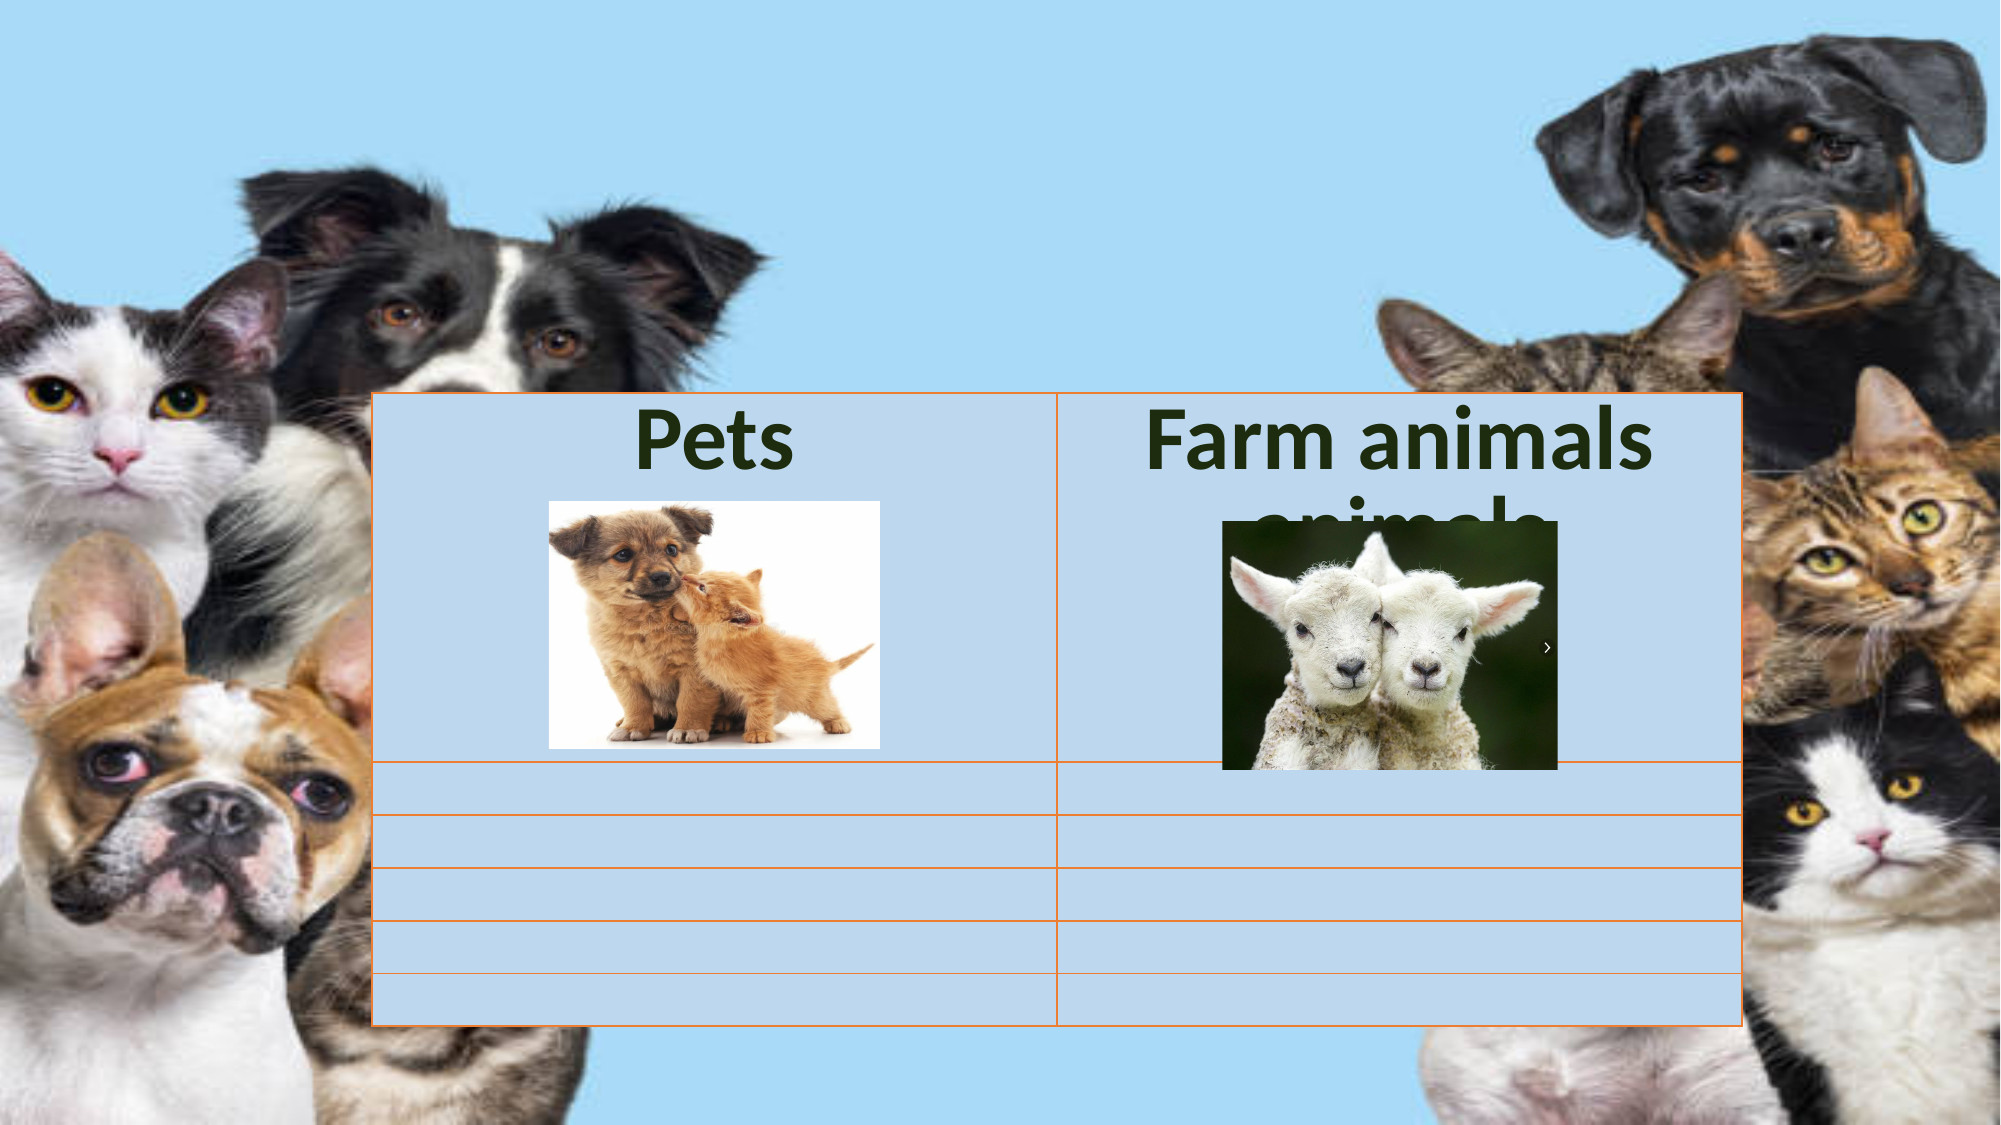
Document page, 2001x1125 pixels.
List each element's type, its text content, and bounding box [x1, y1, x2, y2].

table_cell [373, 816, 1056, 867]
table_cell [373, 974, 1056, 1025]
table_cell [373, 869, 1056, 920]
table_cell [1058, 869, 1741, 920]
table_header Pets [373, 394, 1056, 761]
picture [0, 0, 2001, 1125]
table_cell [1058, 922, 1741, 973]
title [137, 59, 1863, 407]
table_header Farm animals animals [1058, 394, 1741, 761]
table_cell [373, 922, 1056, 973]
table_cell [1058, 816, 1741, 867]
table_cell [1058, 974, 1741, 1025]
table_cell [373, 763, 1056, 814]
table_cell [1058, 763, 1741, 814]
